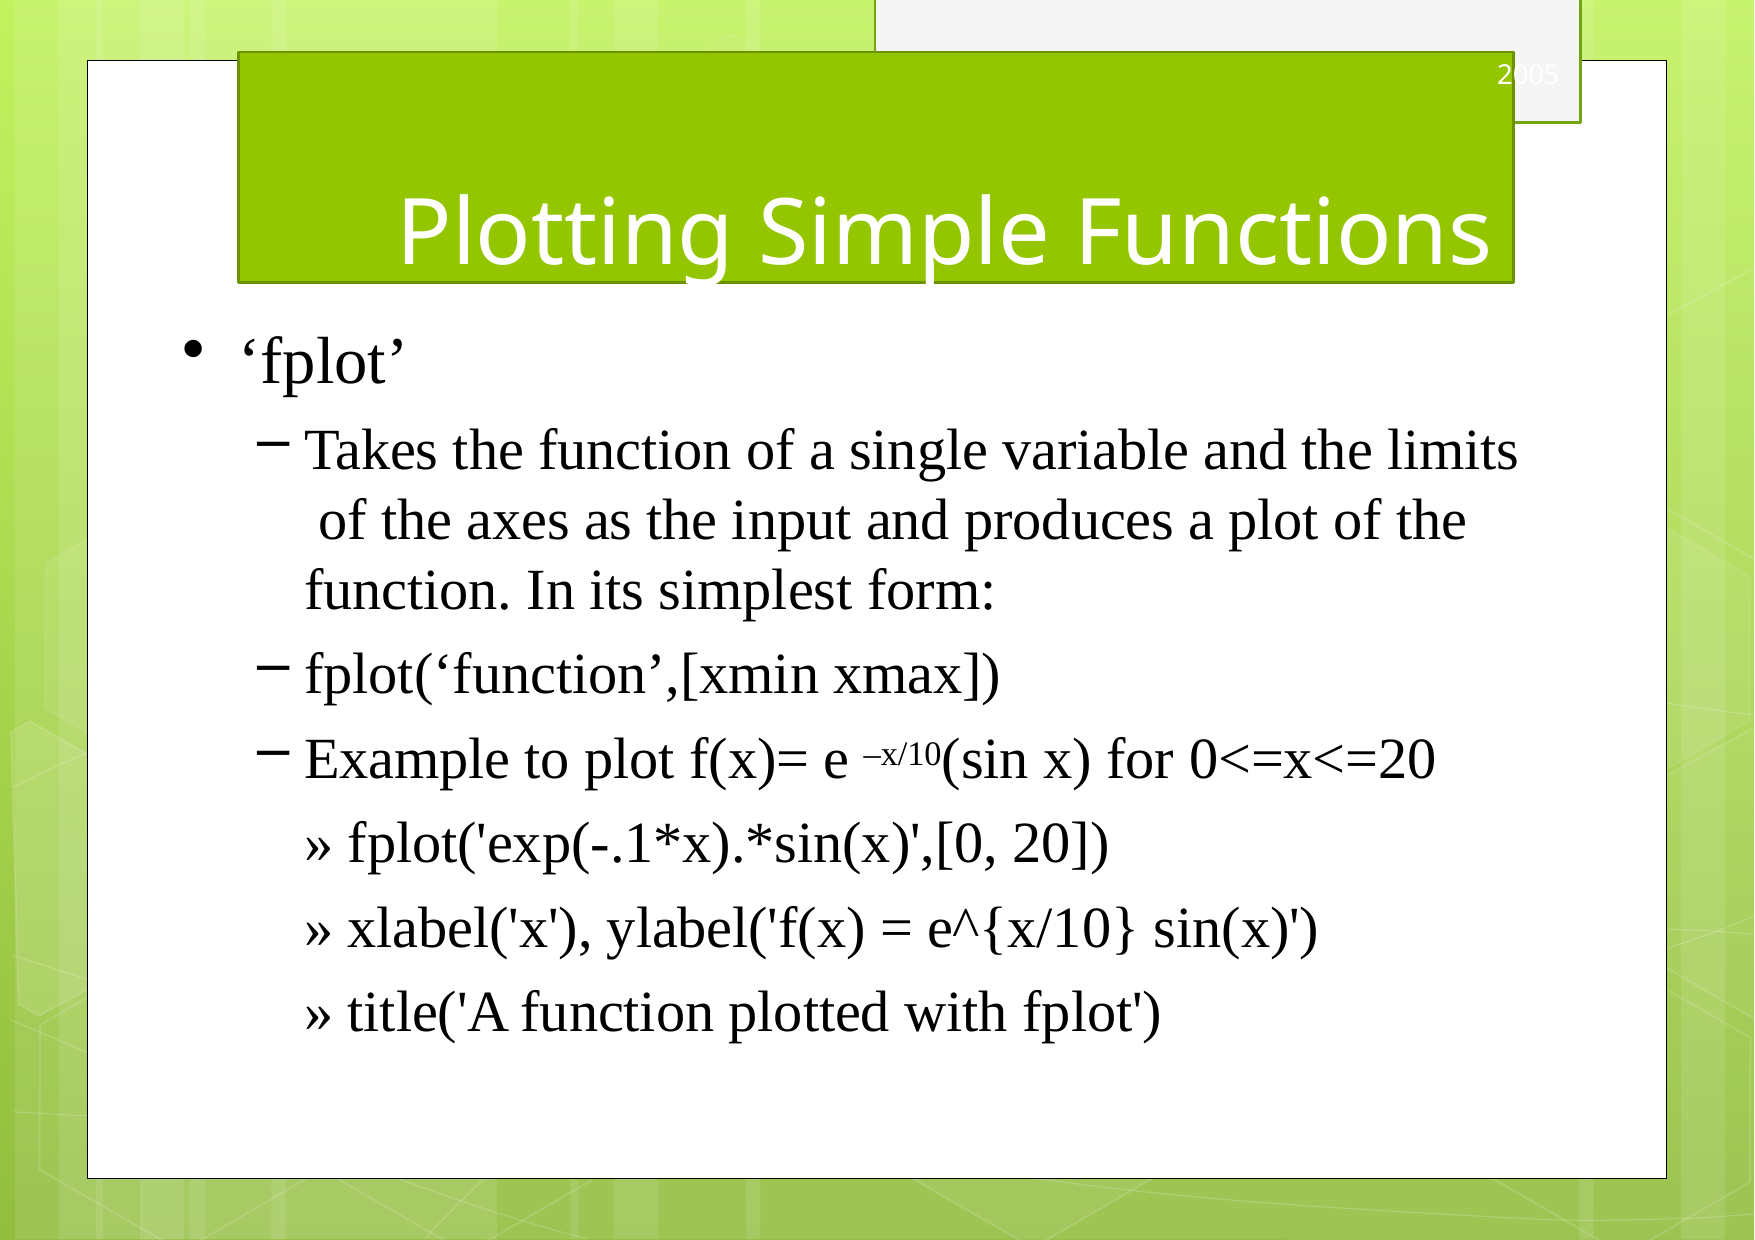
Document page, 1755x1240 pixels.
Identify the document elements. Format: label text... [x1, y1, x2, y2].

title Plotting Simple Functions [237, 51, 1150, 284]
footer [890, 731, 1563, 1240]
text_box ‘fplot’ Takes the function of a single variable and the limits of the axes as the input and produces a plot of the function. In its simplest form: fplot(‘function’,[xmin xmax]) Example to plot f(x)= e –x/10(sin x) for 0<=x<=20 » fplot('exp(-.1*x).*sin(x)',[0, 20]) » xlabel('x'), ylabel('f(x) = e^{x/10} sin(x)') » title('A function plotted with fplot') [180, 297, 1531, 1043]
slide_number 2005 [1150, 0, 1560, 434]
